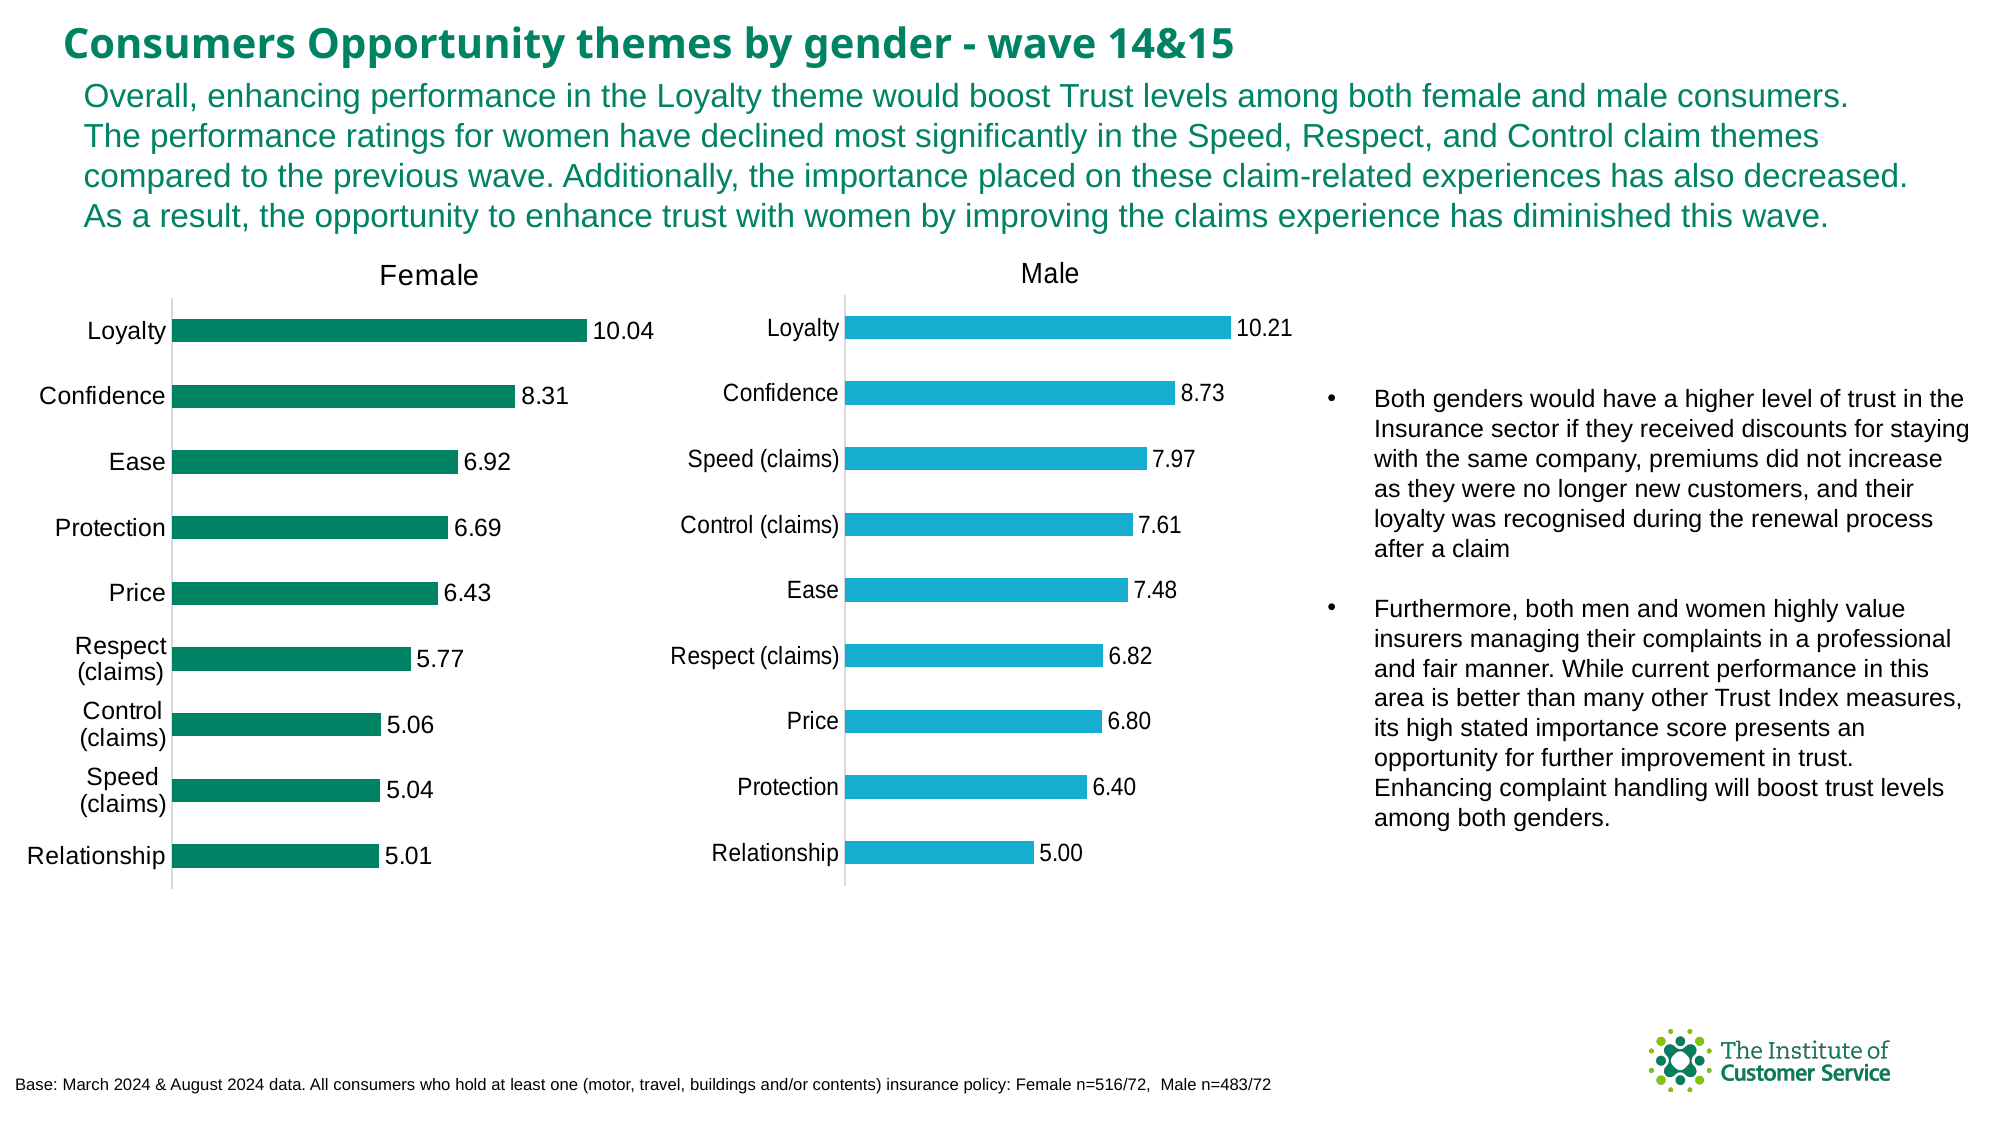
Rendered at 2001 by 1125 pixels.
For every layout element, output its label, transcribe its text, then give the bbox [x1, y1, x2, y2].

text_box Both genders would have a higher level of trust in the Insurance sector if they received discounts for staying with the same company, premiums did not increase as they were no longer new customers, and their loyalty was recognised during the renewal process after a claim Furthermore, both men and women highly value insurers managing their complaints in a professional and fair manner. While current performance in this area is better than many other Trust Index measures, its high stated importance score presents an opportunity for further improvement in trust. Enhancing complaint handling will boost trust levels among both genders. [1327, 382, 1974, 872]
chart [26, 202, 1317, 890]
text_box Overall, enhancing performance in the Loyalty theme would boost Trust levels among both female and male consumers. The performance ratings for women have declined most significantly in the Speed, Respect, and Control claim themes compared to the previous wave. Additionally, the importance placed on these claim-related experiences has also decreased. As a result, the opportunity to enhance trust with women by improving the claims experience has diminished this wave. [68, 67, 1965, 242]
picture [1649, 1029, 1890, 1092]
text_box Consumers Opportunity themes by gender - wave 14&15 [48, 9, 1891, 75]
text_box Base: March 2024 & August 2024 data. All consumers who hold at least one (motor, travel, buildings and/or contents) insurance policy: Female n=516/72, Male n=483/72 [0, 1066, 1674, 1125]
